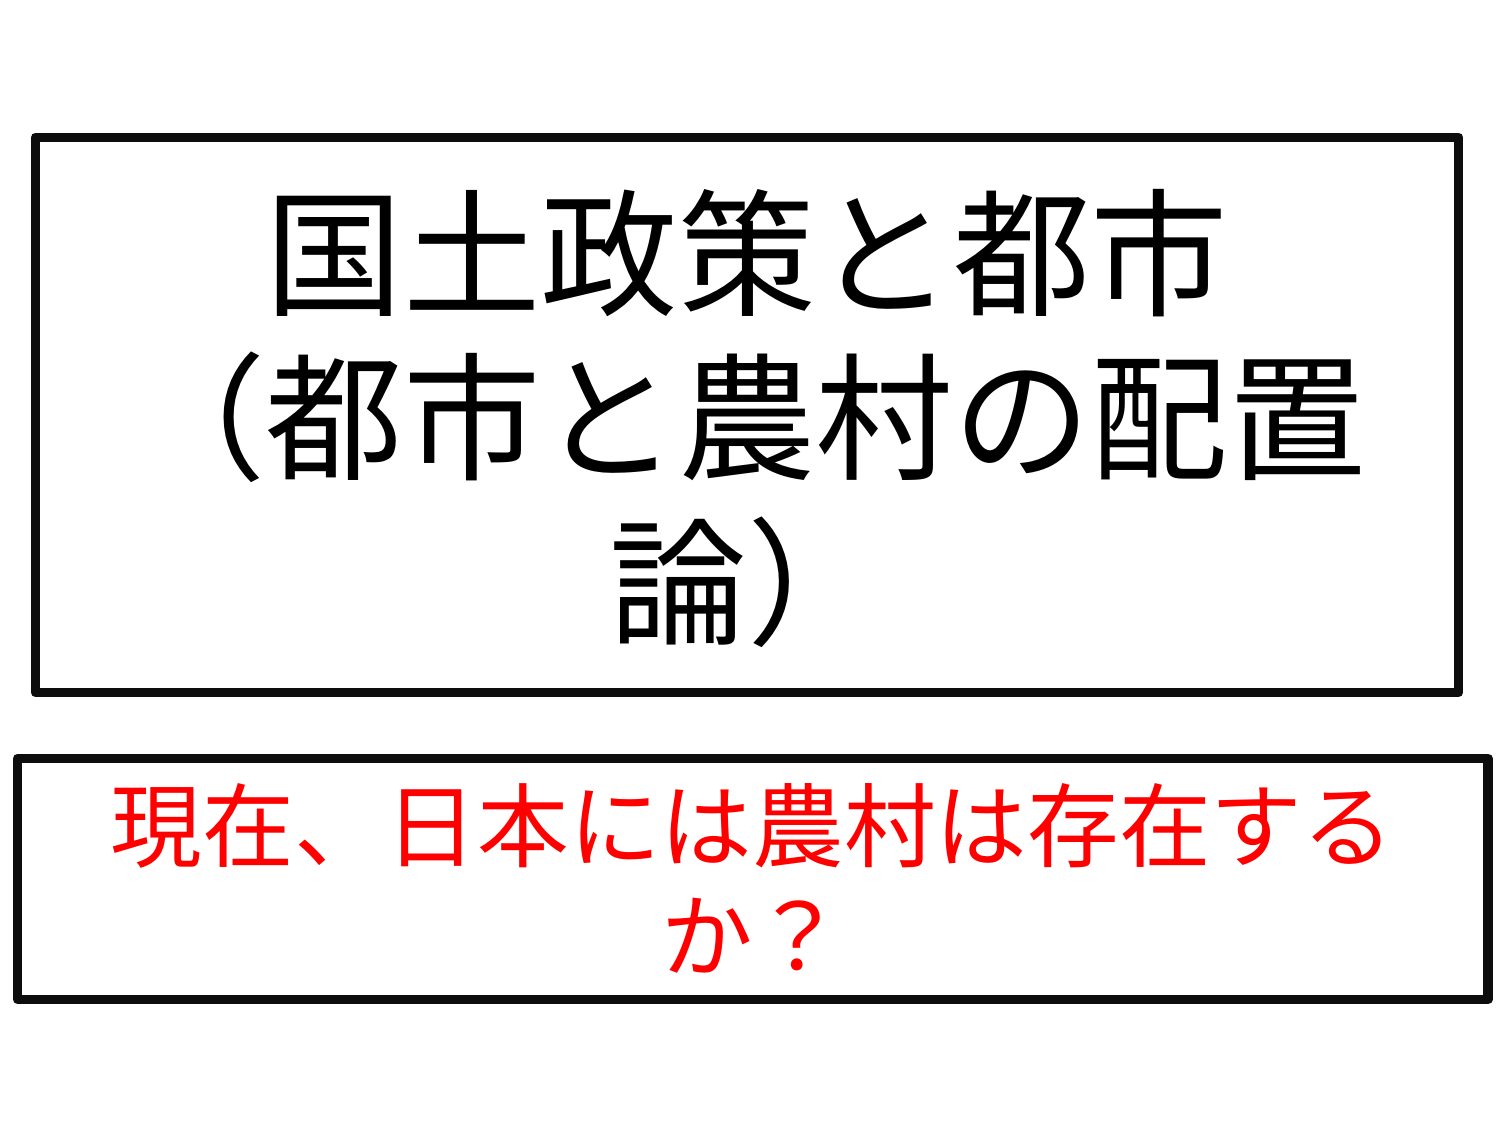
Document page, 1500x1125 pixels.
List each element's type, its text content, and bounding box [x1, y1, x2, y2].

text_box 現在、日本には農村は存在するか？ [17, 758, 1489, 1000]
title 国土政策と都市 （都市と農村の配置論） [35, 137, 1459, 693]
